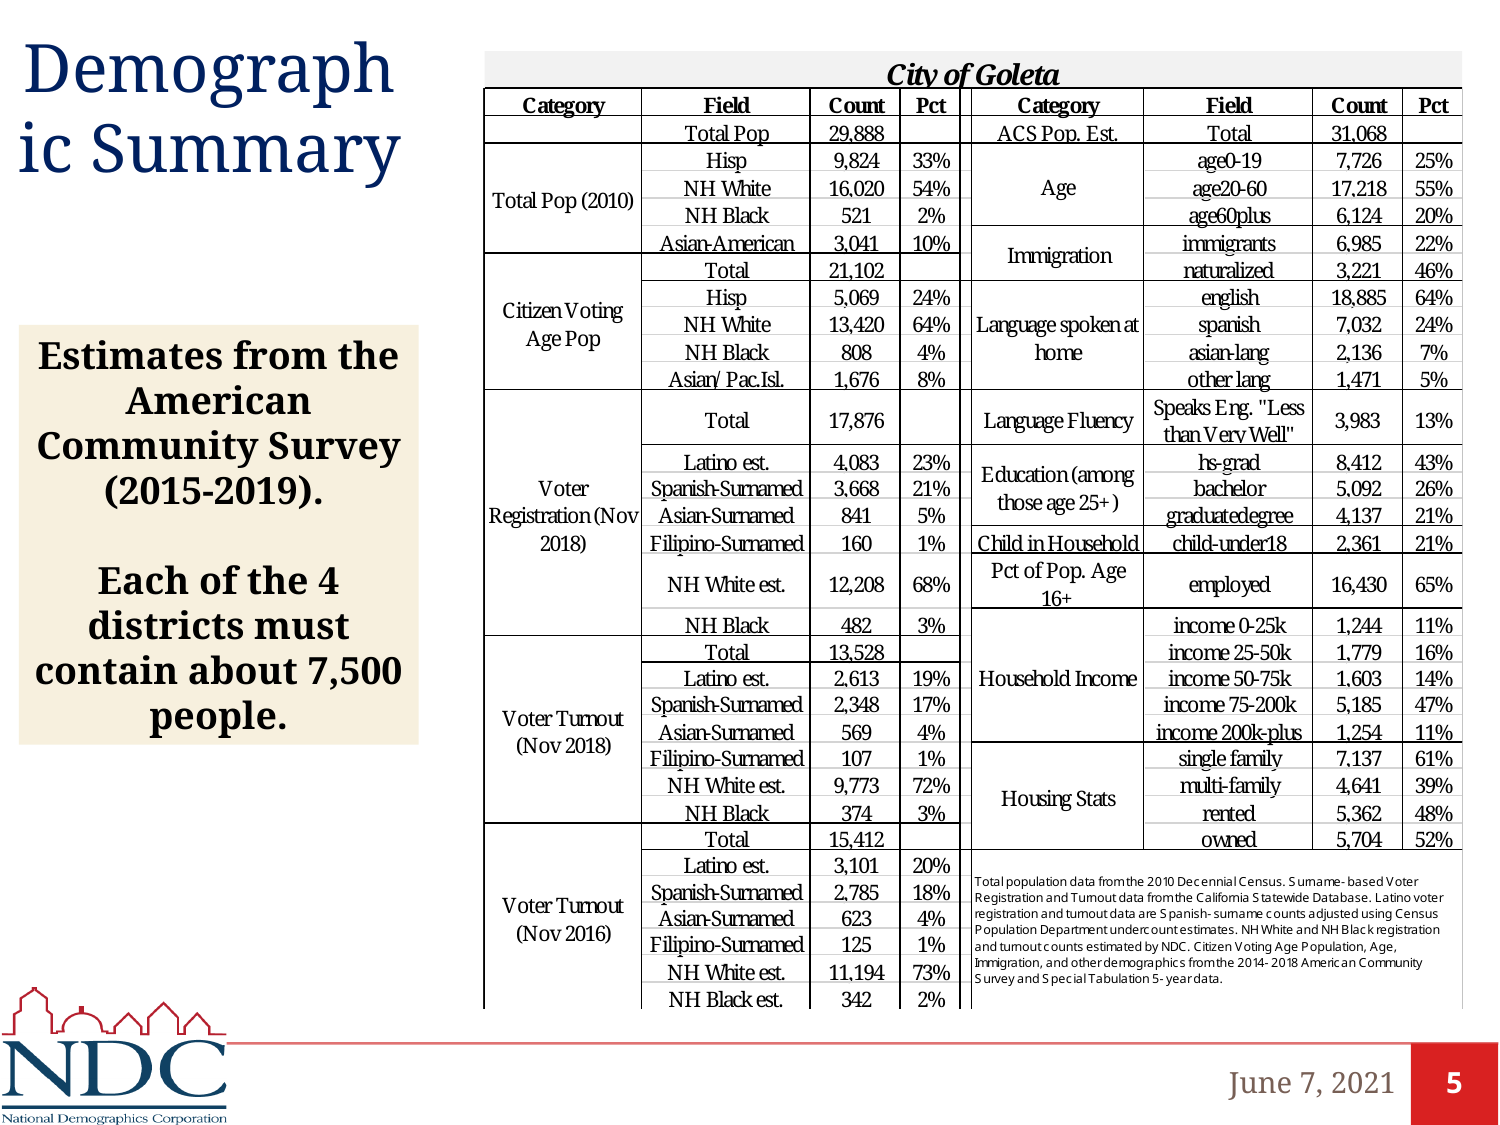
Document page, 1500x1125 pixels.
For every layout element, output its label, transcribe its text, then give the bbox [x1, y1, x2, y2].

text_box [482, 49, 1464, 1011]
text_box Estimates from the American Community Survey (2015-2019). Each of the 4 districts must contain about 7,500 people. [18, 324, 419, 745]
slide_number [973, 1051, 1411, 1112]
title Demographic Summary [1, 0, 419, 213]
